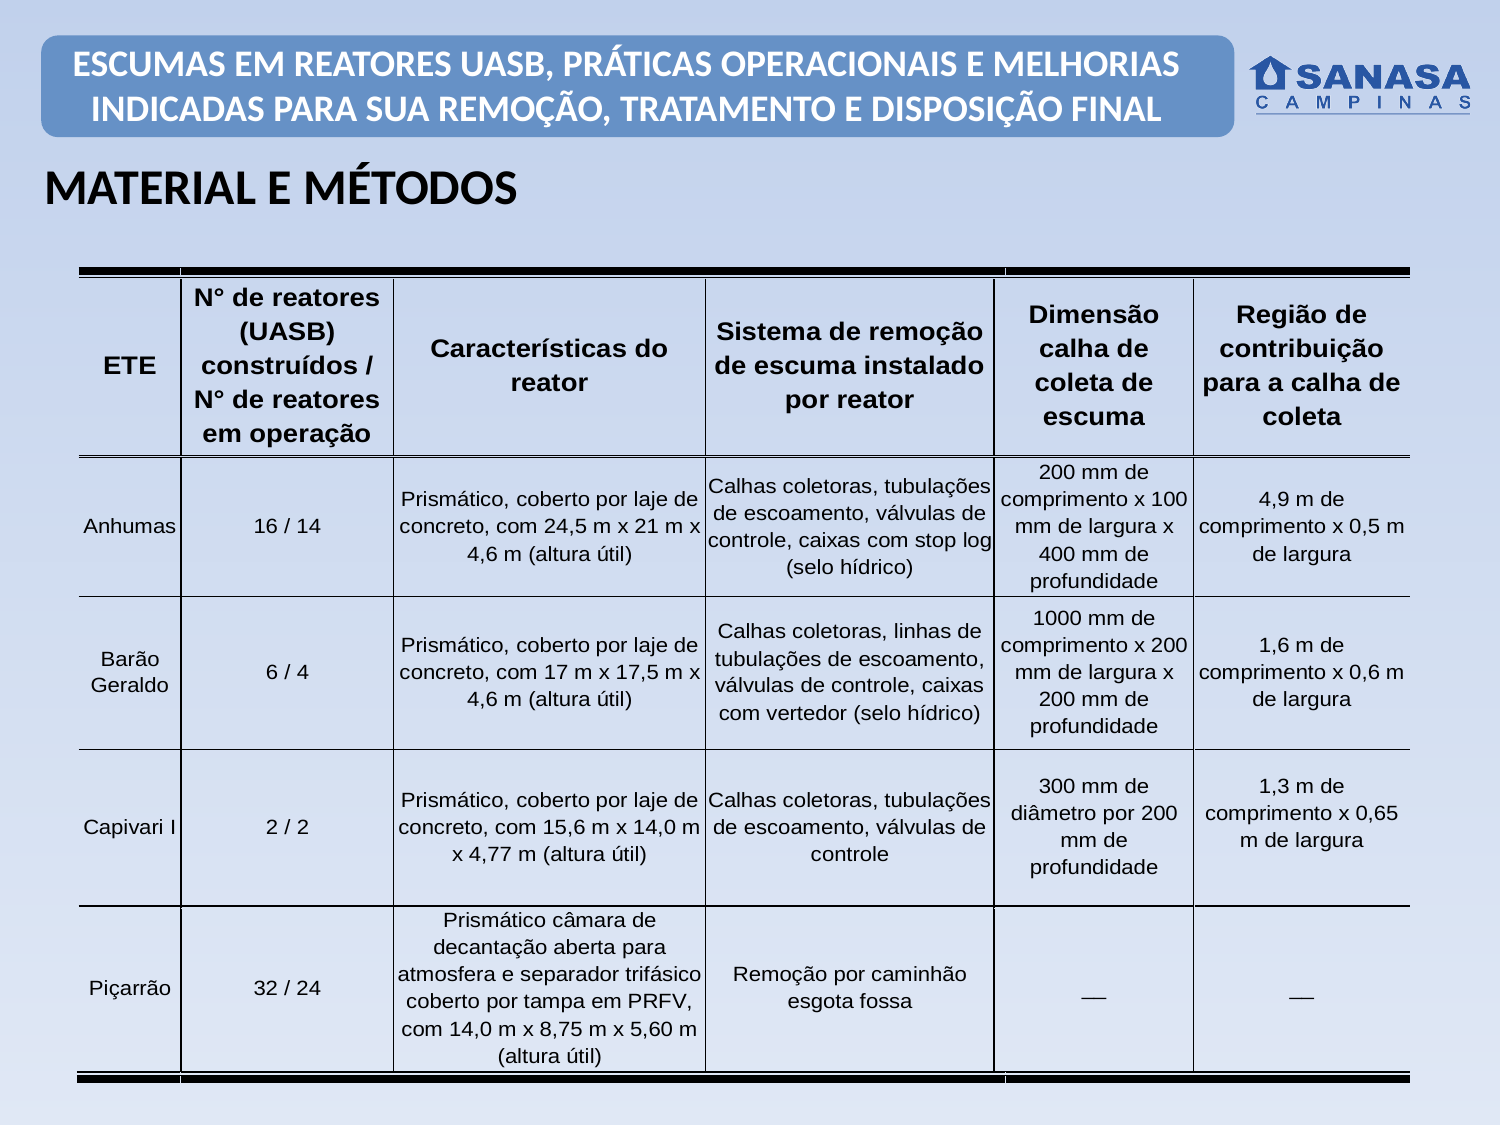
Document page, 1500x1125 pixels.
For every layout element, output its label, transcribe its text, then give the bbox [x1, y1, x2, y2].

picture [1248, 47, 1471, 126]
text_box ESCUMAS EM REATORES UASB, PRÁTICAS OPERACIONAIS E MELHORIAS INDICADAS PARA SUA REMOÇÃO, TRATAMENTO E DISPOSIÇÃO FINAL [29, 31, 1224, 136]
text_box MATERIAL E MÉTODOS [29, 146, 1459, 222]
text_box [76, 266, 1412, 1125]
